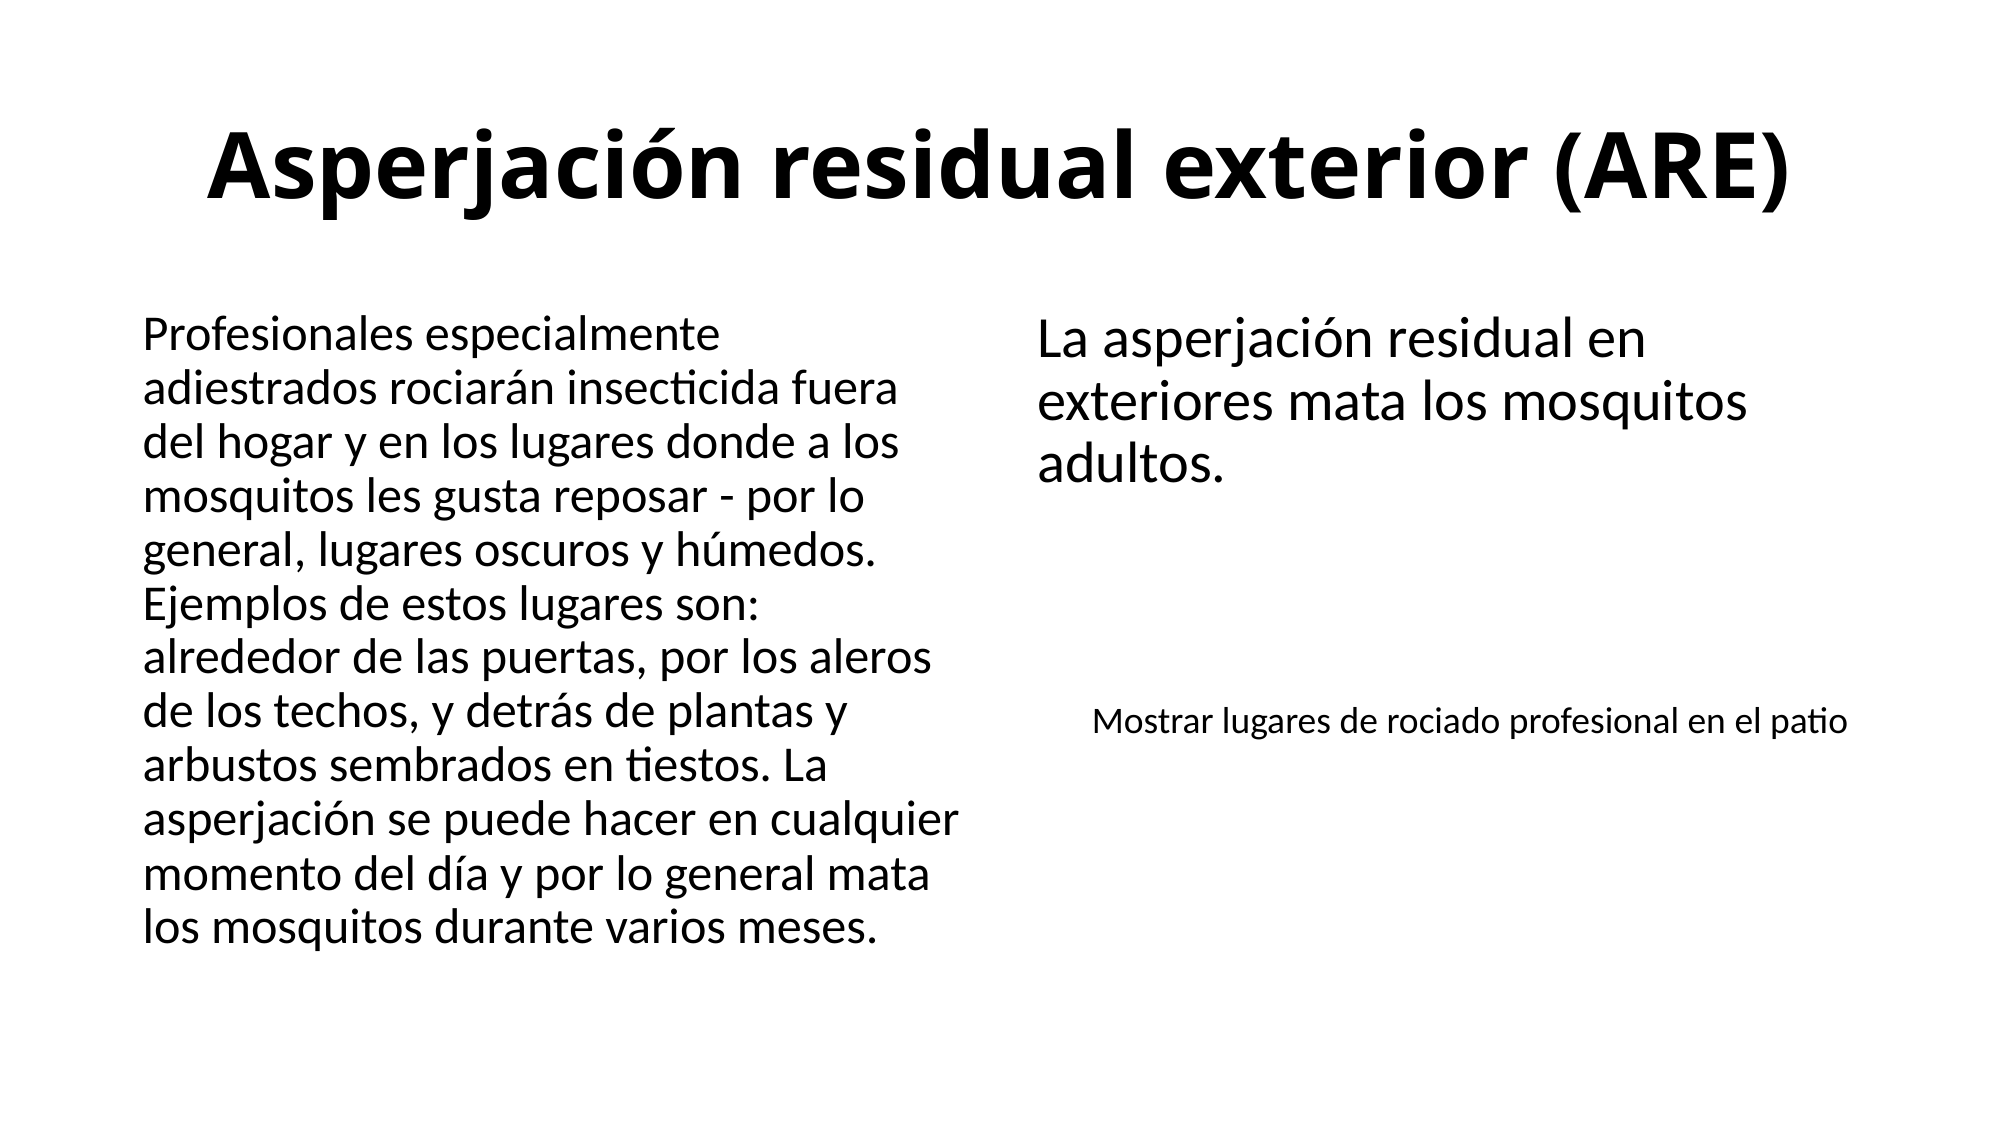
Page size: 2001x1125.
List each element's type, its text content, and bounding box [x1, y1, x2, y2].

title Asperjación residual exterior (ARE) [137, 59, 1863, 278]
text_box Mostrar lugares de rociado profesional en el patio [1077, 688, 1904, 749]
list Profesionales especialmente adiestrados rociarán insecticida fuera del hogar y en los lugares donde a los mosquitos les gusta reposar - por lo general, lugares oscuros y húmedos. Ejemplos de estos lugares son: alrededor de las puertas, por los aleros de los techos, y detrás de plantas y arbustos sembrados en tiestos. La asperjación se puede hacer en cualquier momento del día y por lo general mata los mosquitos durante varios meses. [127, 299, 978, 1014]
list La asperjación residual en exteriores mata los mosquitos adultos. [1022, 299, 1904, 1063]
